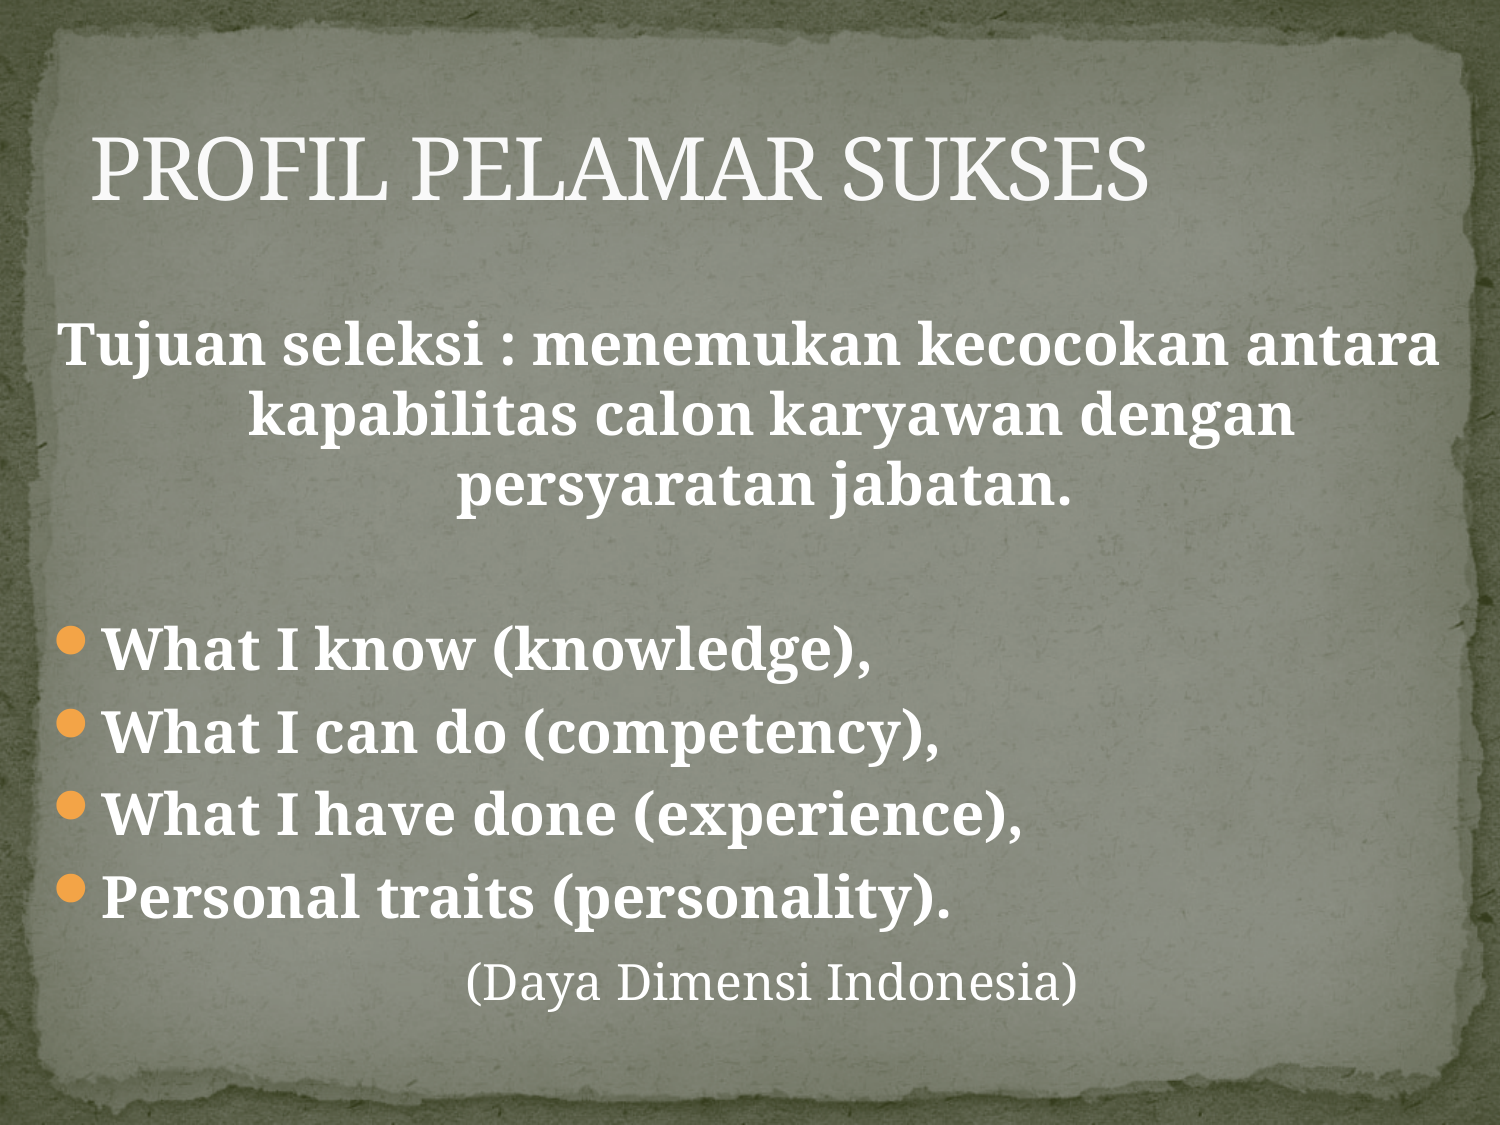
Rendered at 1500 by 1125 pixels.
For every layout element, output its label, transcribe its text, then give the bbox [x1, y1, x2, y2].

title PROFIL PELAMAR SUKSES [74, 24, 1425, 225]
list Tujuan seleksi : menemukan kecocokan antara kapabilitas calon karyawan dengan persyaratan jabatan. What I know (knowledge), What I can do (competency), What I have done (experience), Personal traits (personality). (Daya Dimensi Indonesia) [37, 299, 1463, 1050]
